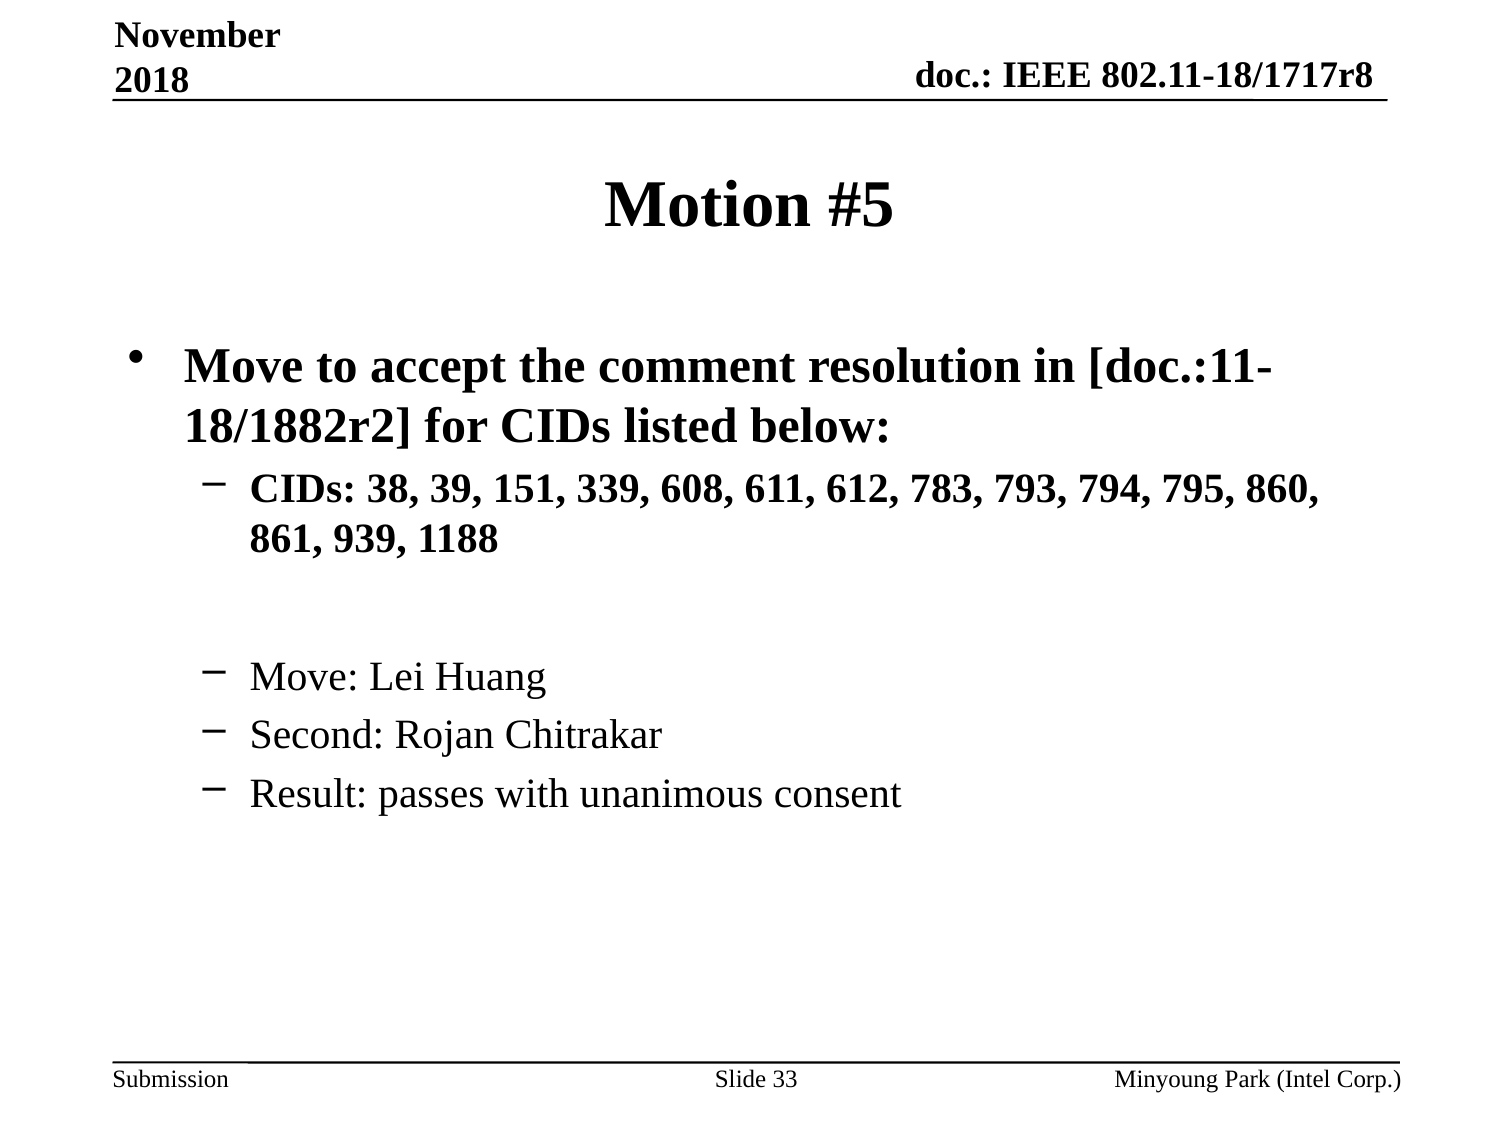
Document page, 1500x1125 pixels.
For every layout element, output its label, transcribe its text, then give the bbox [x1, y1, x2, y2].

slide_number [114, 54, 335, 101]
slide_number Slide 33 [712, 1061, 800, 1093]
list Move to accept the comment resolution in [doc.:11-18/1882r2] for CIDs listed below: CIDs: 38, 39, 151, 339, 608, 611, 612, 783, 793, 794, 795, 860, 861, 939, 1188 Move: Lei Huang Second: Rojan Chitrakar Result: passes with unanimous consent [112, 324, 1388, 1000]
title Motion #5 [112, 112, 1388, 288]
footer Minyoung Park (Intel Corp.) [949, 1061, 1402, 1093]
